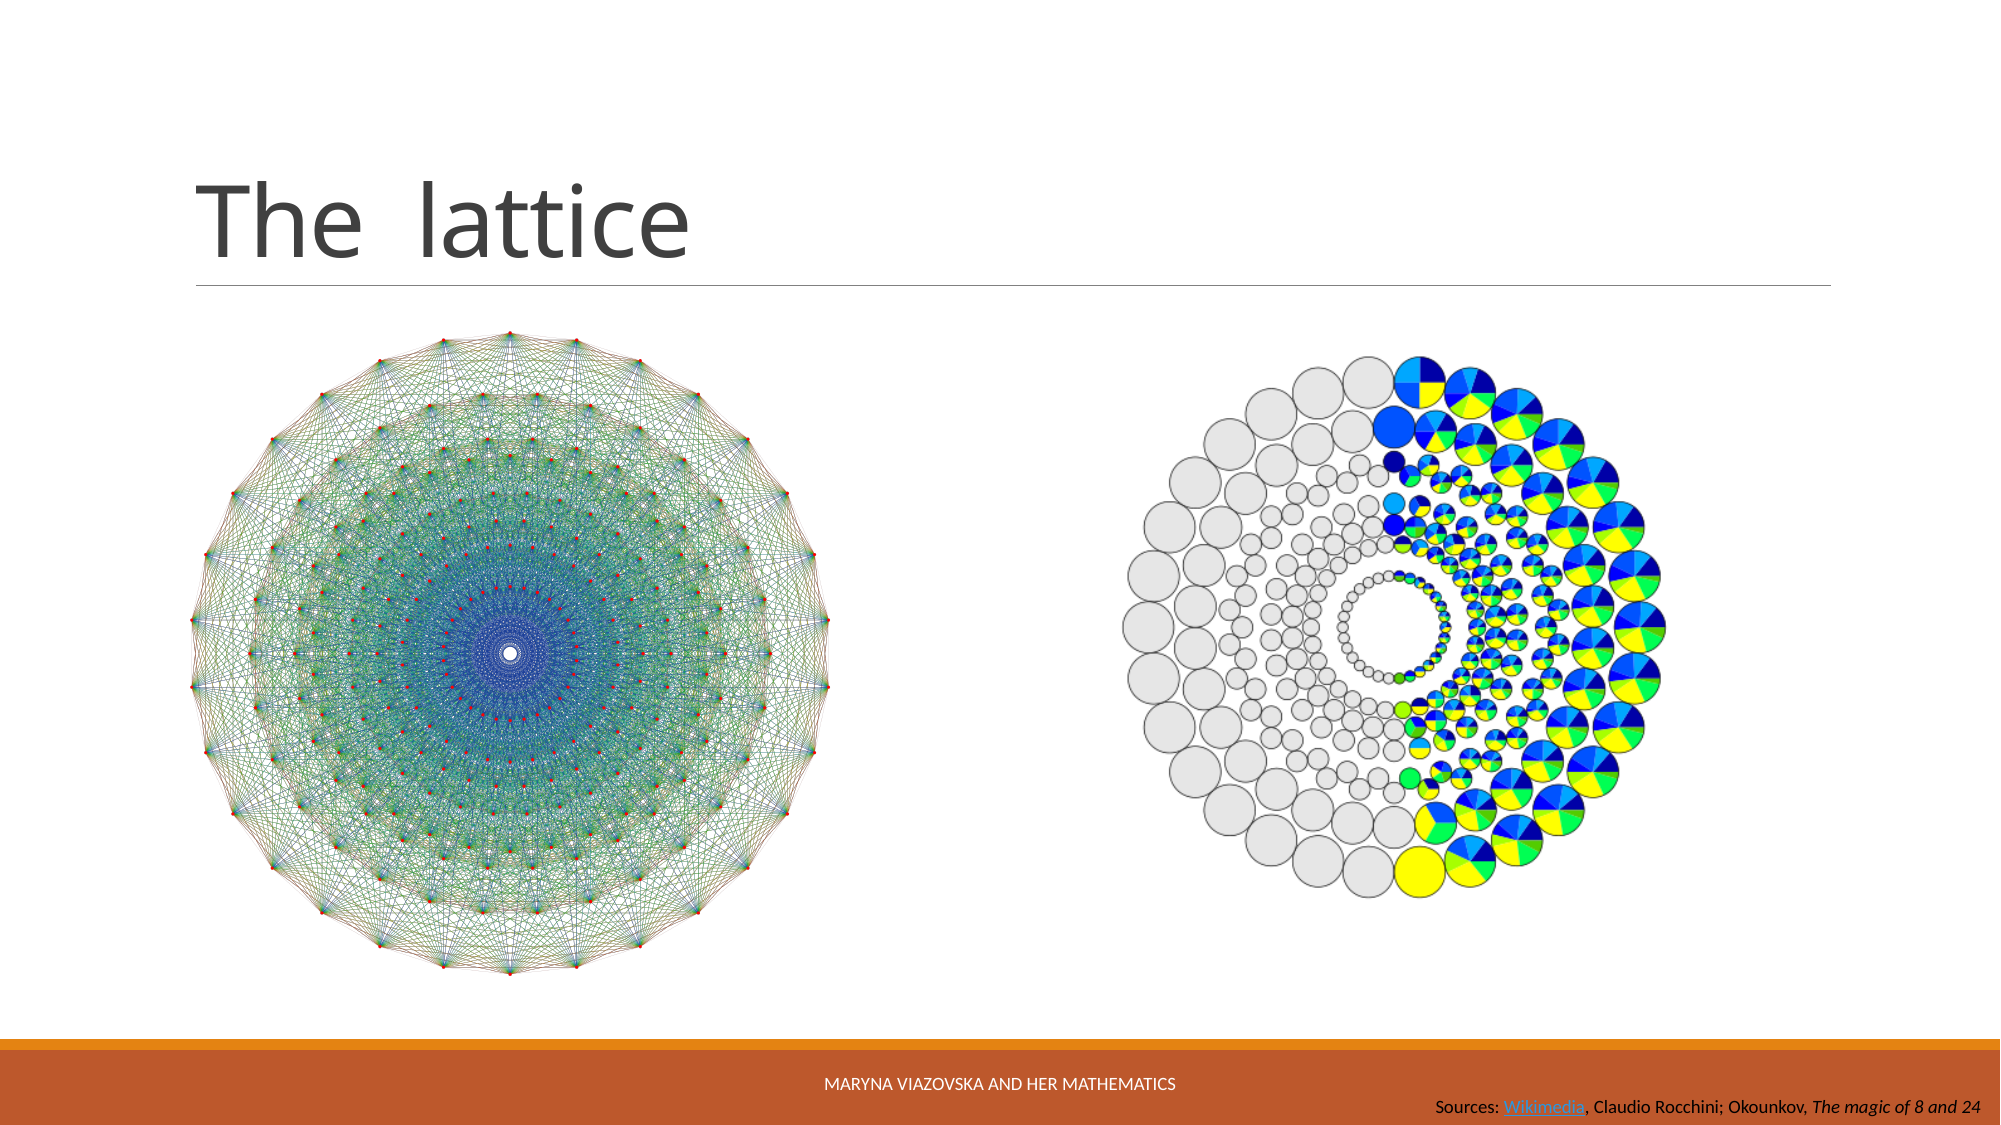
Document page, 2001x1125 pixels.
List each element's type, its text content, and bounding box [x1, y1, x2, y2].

picture [1105, 344, 1687, 908]
text_box Maryna Viazovska and her Mathematics [671, 1064, 1328, 1102]
text_box Sources: Wikimedia, Claudio Rocchini; Okounkov, The magic of 8 and 24 [1420, 1087, 1996, 1125]
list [179, 323, 841, 985]
